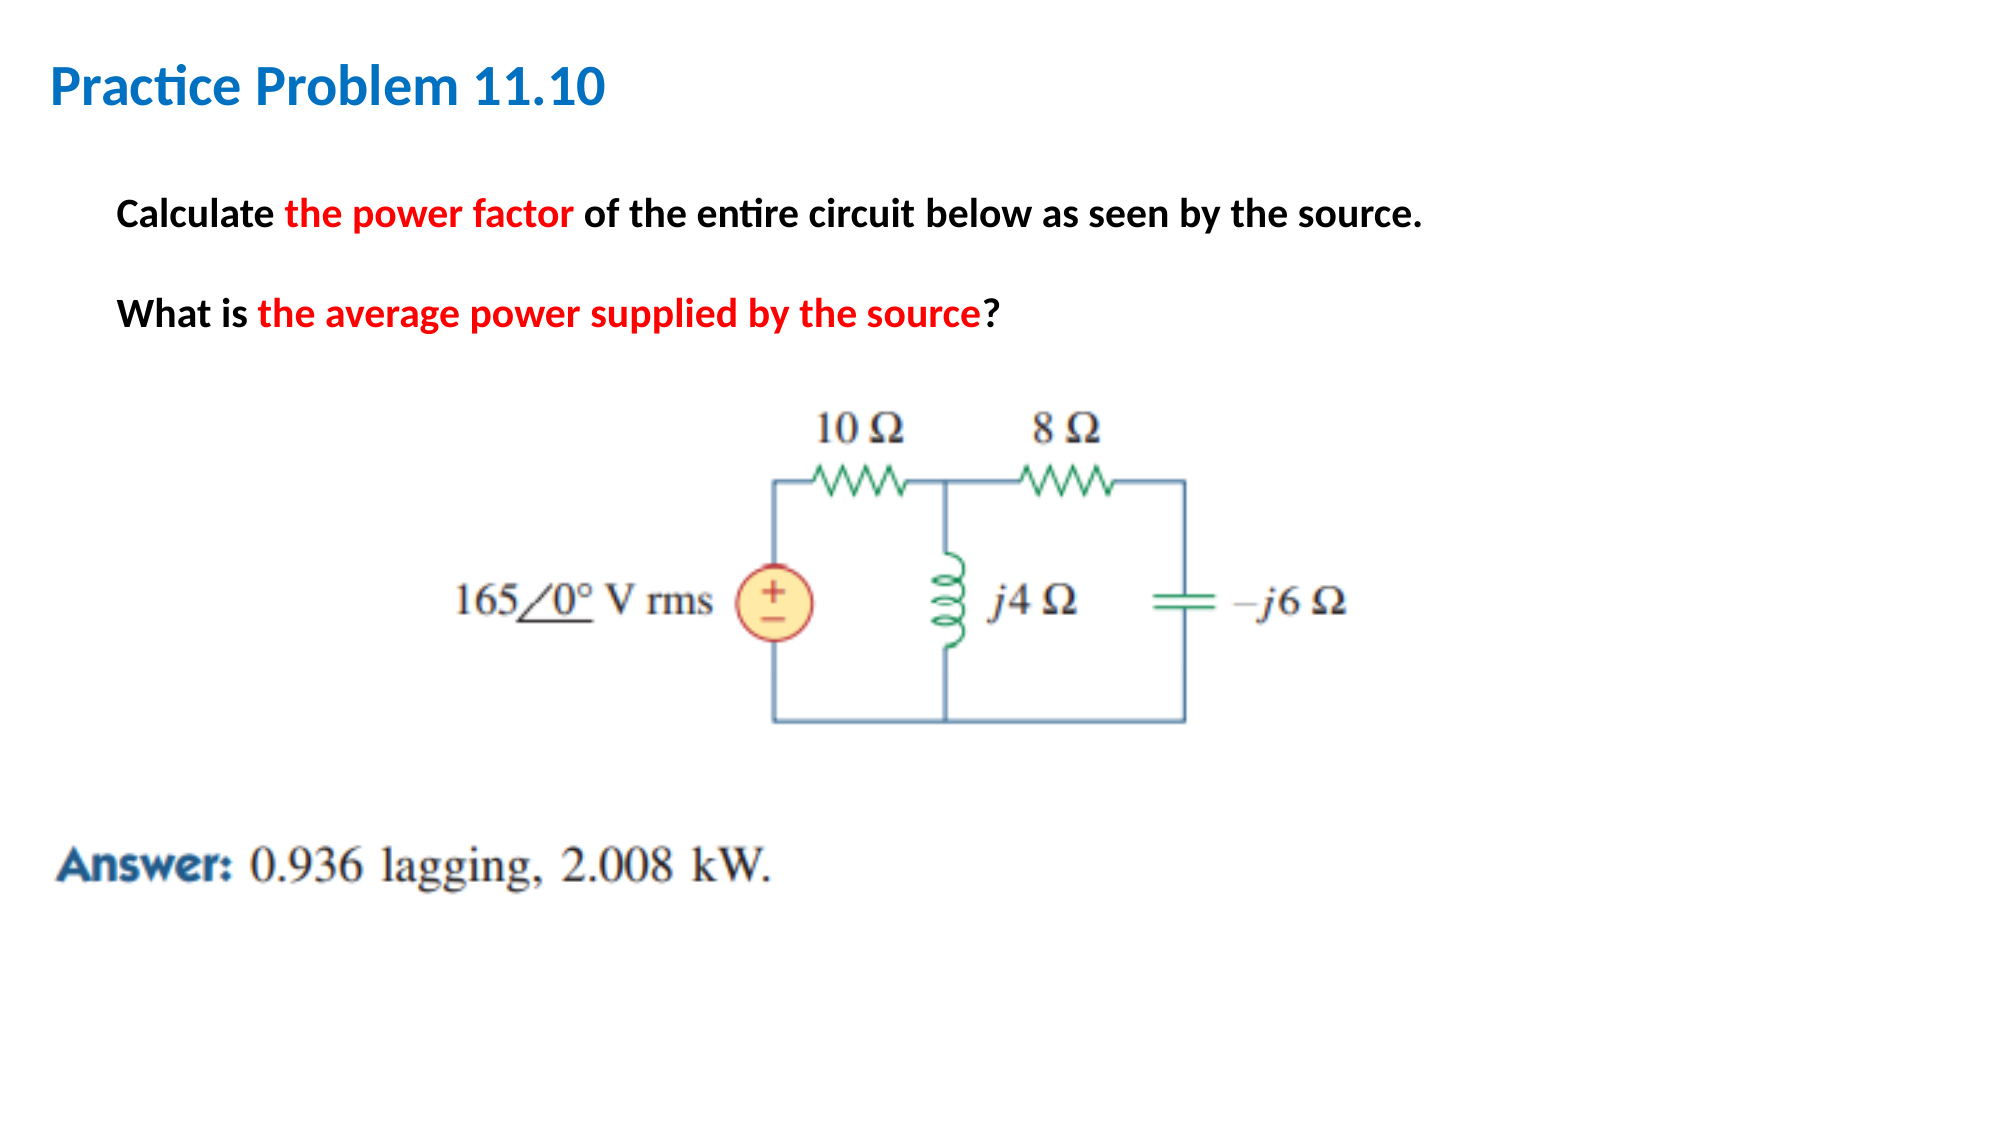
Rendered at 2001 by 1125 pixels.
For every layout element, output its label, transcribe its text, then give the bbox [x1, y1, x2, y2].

picture [426, 376, 1392, 750]
picture [35, 793, 970, 915]
text_box Calculate the power factor of the entire circuit below as seen by the source. What is the average power supplied by the source? [101, 128, 1717, 344]
text_box Practice Problem 11.10 [35, 39, 717, 125]
